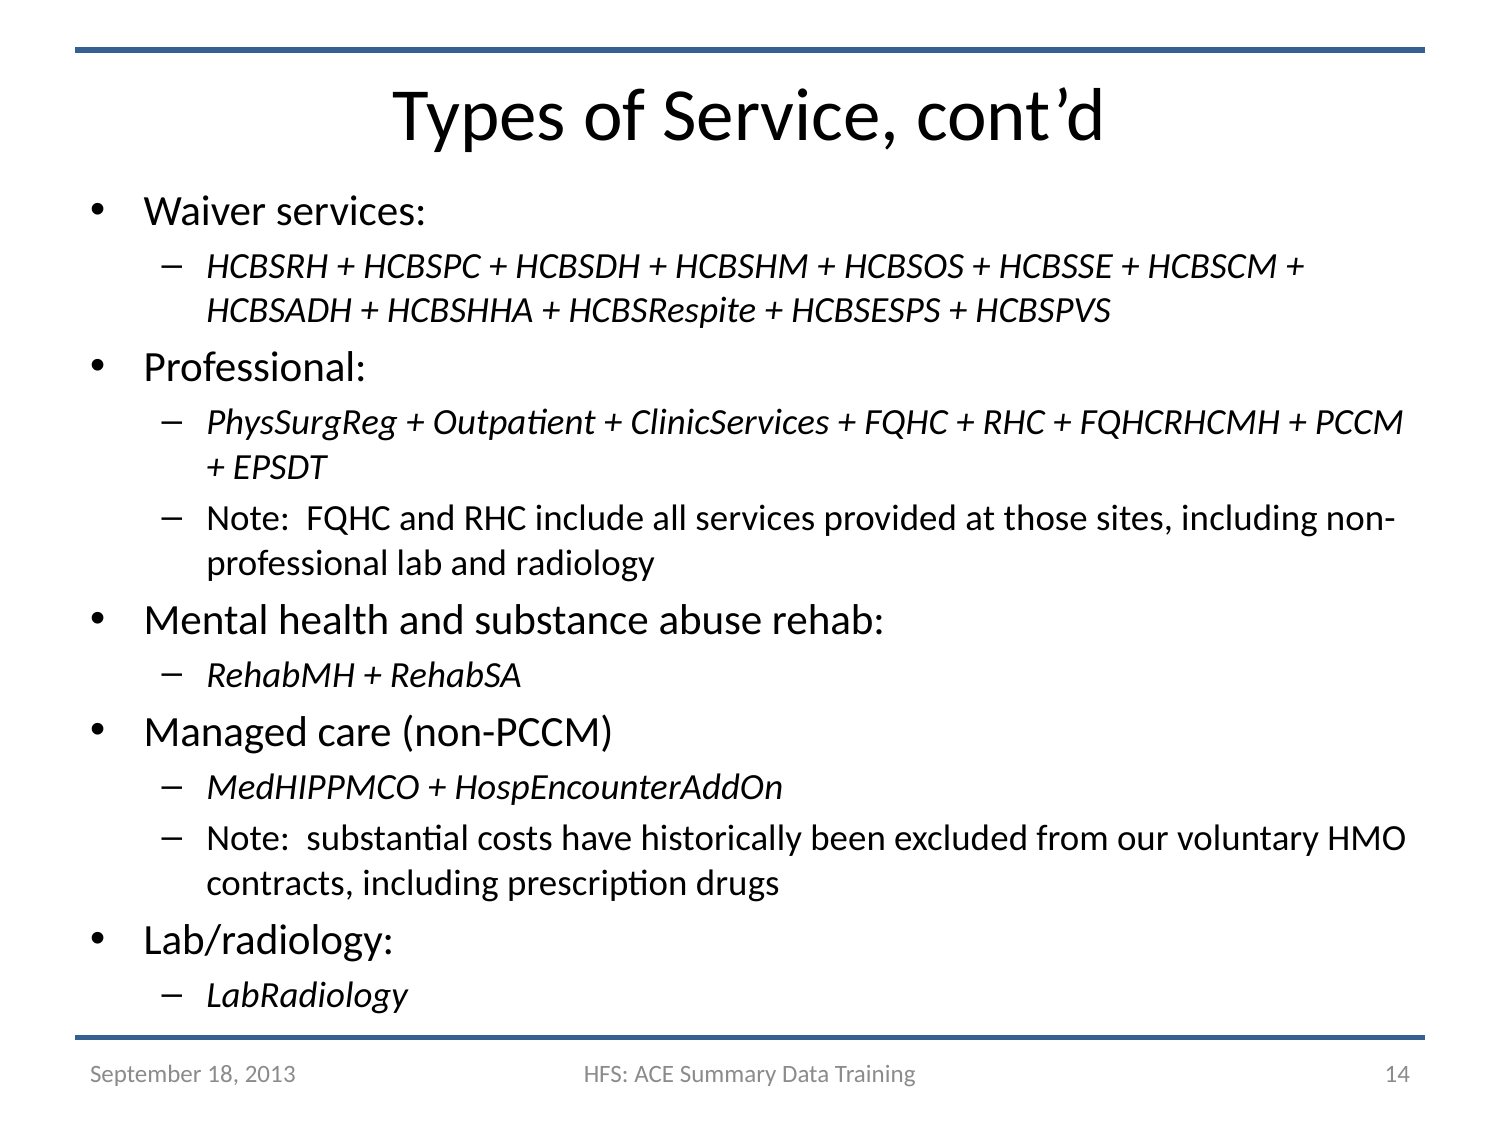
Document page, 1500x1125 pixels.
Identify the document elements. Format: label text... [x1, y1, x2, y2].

list Waiver services: HCBSRH + HCBSPC + HCBSDH + HCBSHM + HCBSOS + HCBSSE + HCBSCM + HCBSADH + HCBSHHA + HCBSRespite + HCBSESPS + HCBSPVS Professional: PhysSurgReg + Outpatient + ClinicServices + FQHC + RHC + FQHCRHCMH + PCCM + EPSDT Note: FQHC and RHC include all services provided at those sites, including non-professional lab and radiology Mental health and substance abuse rehab: RehabMH + RehabSA Managed care (non-PCCM) MedHIPPMCO + HospEncounterAddOn Note: substantial costs have historically been excluded from our voluntary HMO contracts, including prescription drugs Lab/radiology: LabRadiology [75, 174, 1425, 1025]
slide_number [75, 1042, 425, 1103]
slide_number 14 [1074, 1042, 1425, 1103]
footer HFS: ACE Summary Data Training [512, 1042, 988, 1103]
title Types of Service, cont’d [75, 45, 1425, 174]
